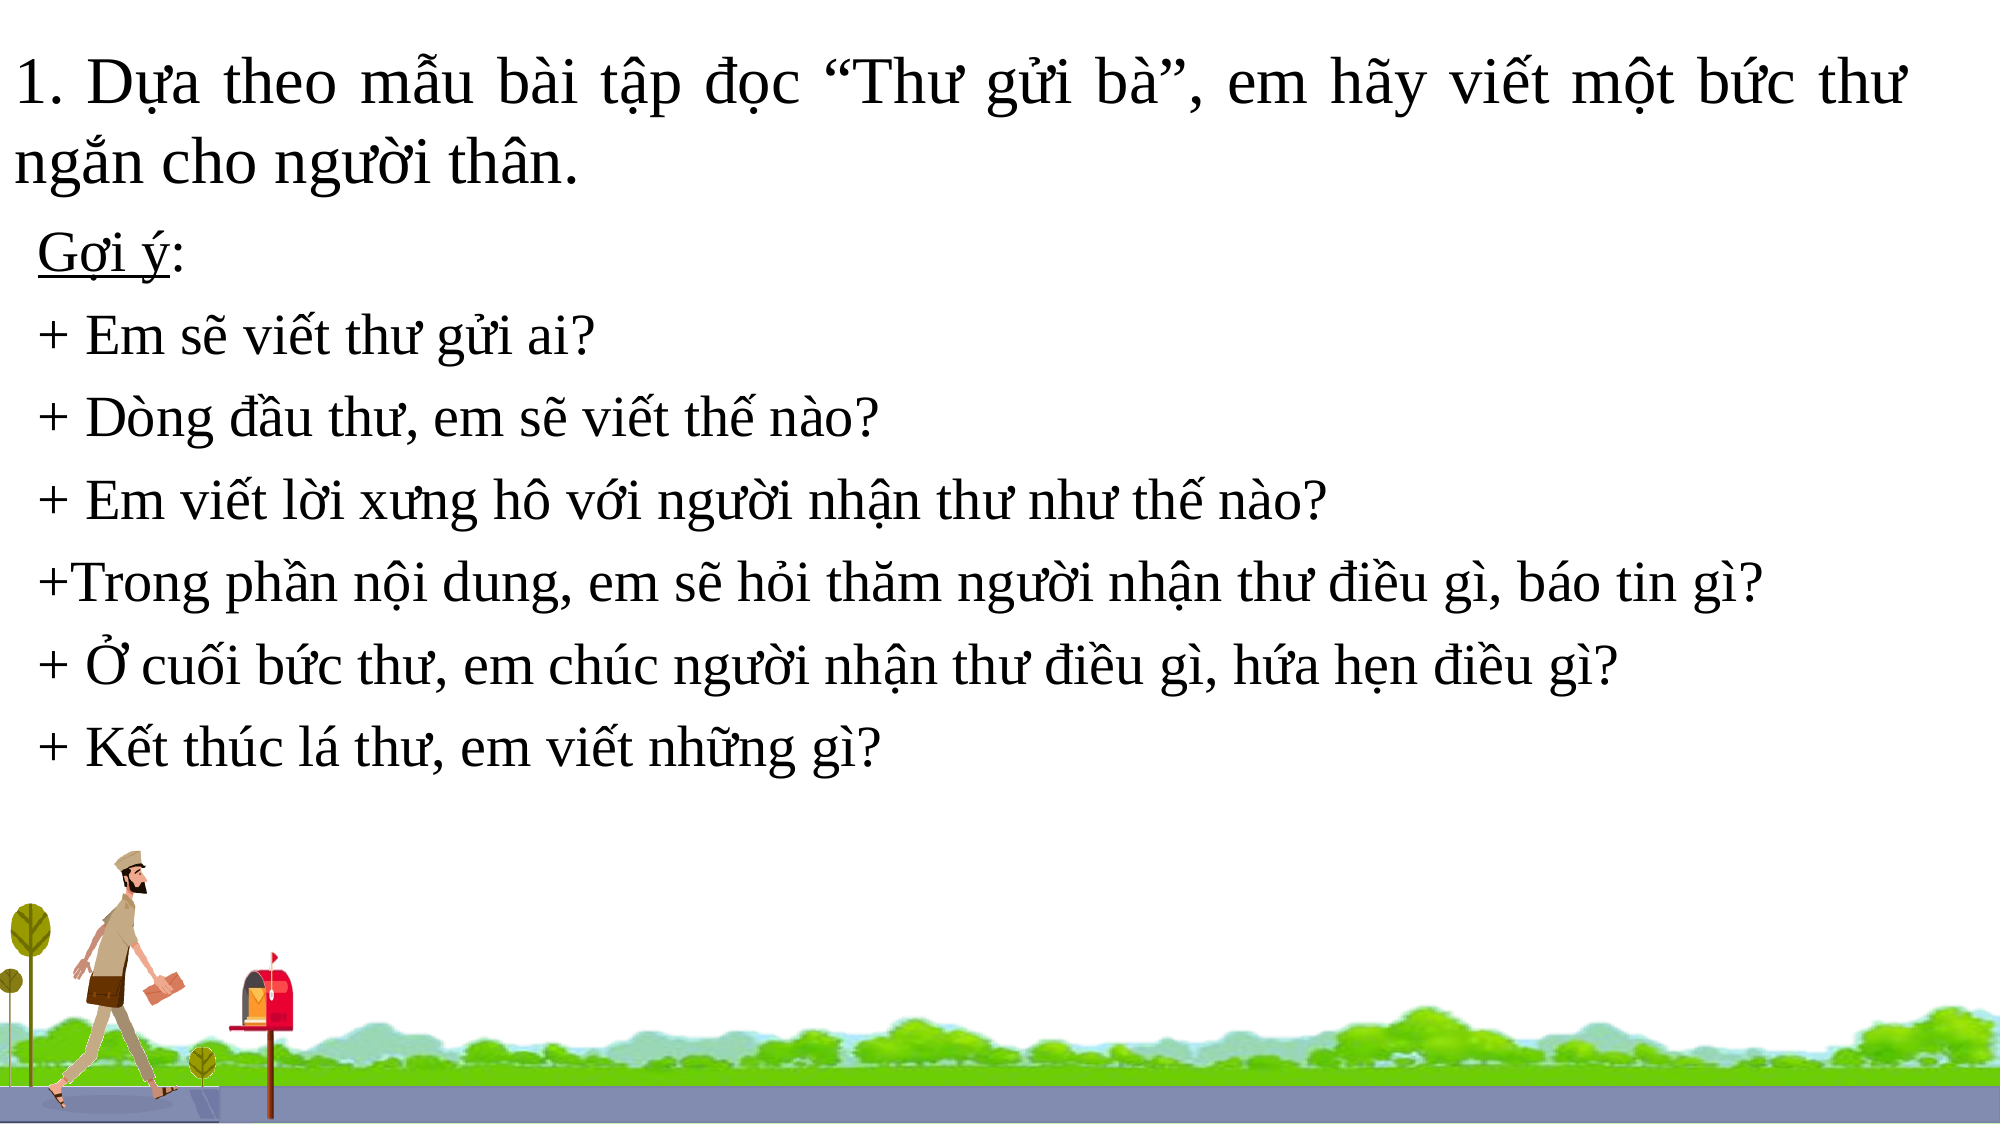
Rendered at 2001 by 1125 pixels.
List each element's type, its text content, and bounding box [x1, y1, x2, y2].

text_box 1. Dựa theo mẫu bài tập đọc “Thư gửi bà”, em hãy viết một bức thư ngắn cho người thân. [0, 29, 1926, 204]
text_box Gợi ý: + Em sẽ viết thư gửi ai? + Dòng đầu thư, em sẽ viết thế nào? + Em viết lời xưng hô với người nhận thư như thế nào? +Trong phần nội dung, em sẽ hỏi thăm người nhận thư điều gì, báo tin gì? + Ở cuối bức thư, em chúc người nhận thư điều gì, hứa hẹn điều gì? + Kết thúc lá thư, em viết những gì? [22, 205, 1967, 869]
picture [0, 814, 2000, 1125]
